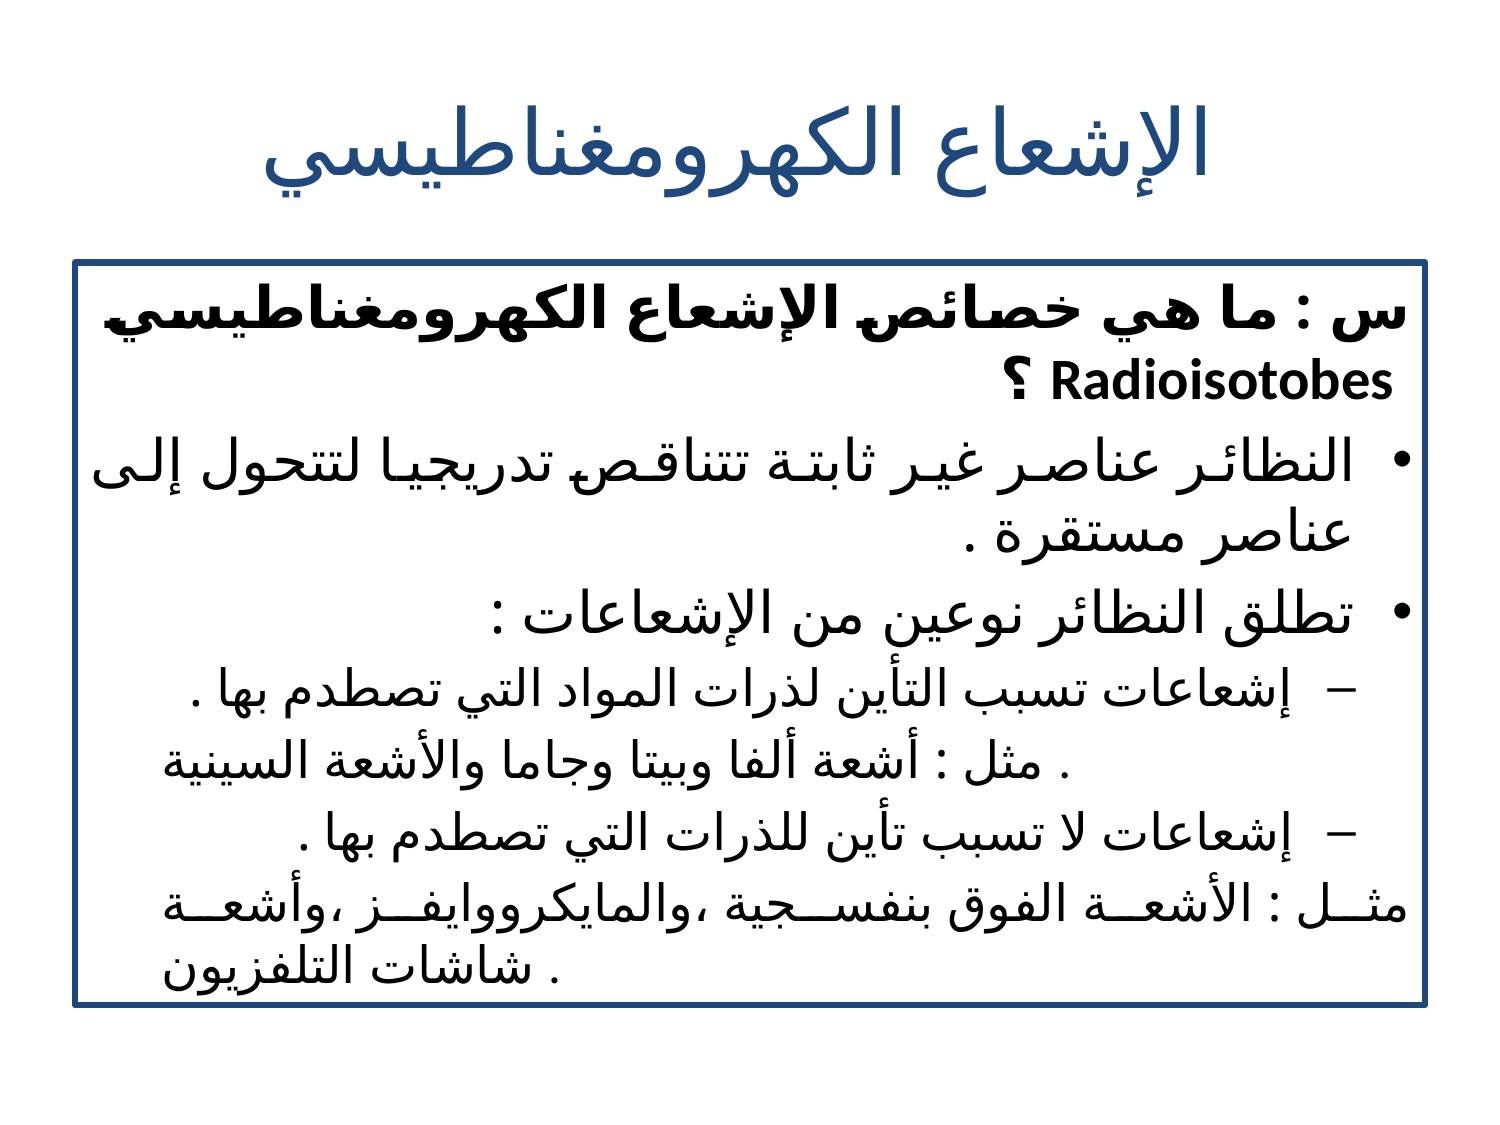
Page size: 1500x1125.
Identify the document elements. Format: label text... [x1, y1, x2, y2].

list س : ما هي خصائص الإشعاع الكهرومغناطيسي Radioisotobes ؟ النظائر عناصر غير ثابتة تتناقص تدريجيا لتتحول إلى عناصر مستقرة . تطلق النظائر نوعين من الإشعاعات : إشعاعات تسبب التأين لذرات المواد التي تصطدم بها . مثل : أشعة ألفا وبيتا وجاما والأشعة السينية . إشعاعات لا تسبب تأين للذرات التي تصطدم بها . مثل : الأشعة الفوق بنفسجية ،والمايكرووايفز ،وأشعة شاشات التلفزيون . [75, 262, 1425, 1005]
title الإشعاع الكهرومغناطيسي [75, 45, 1425, 233]
